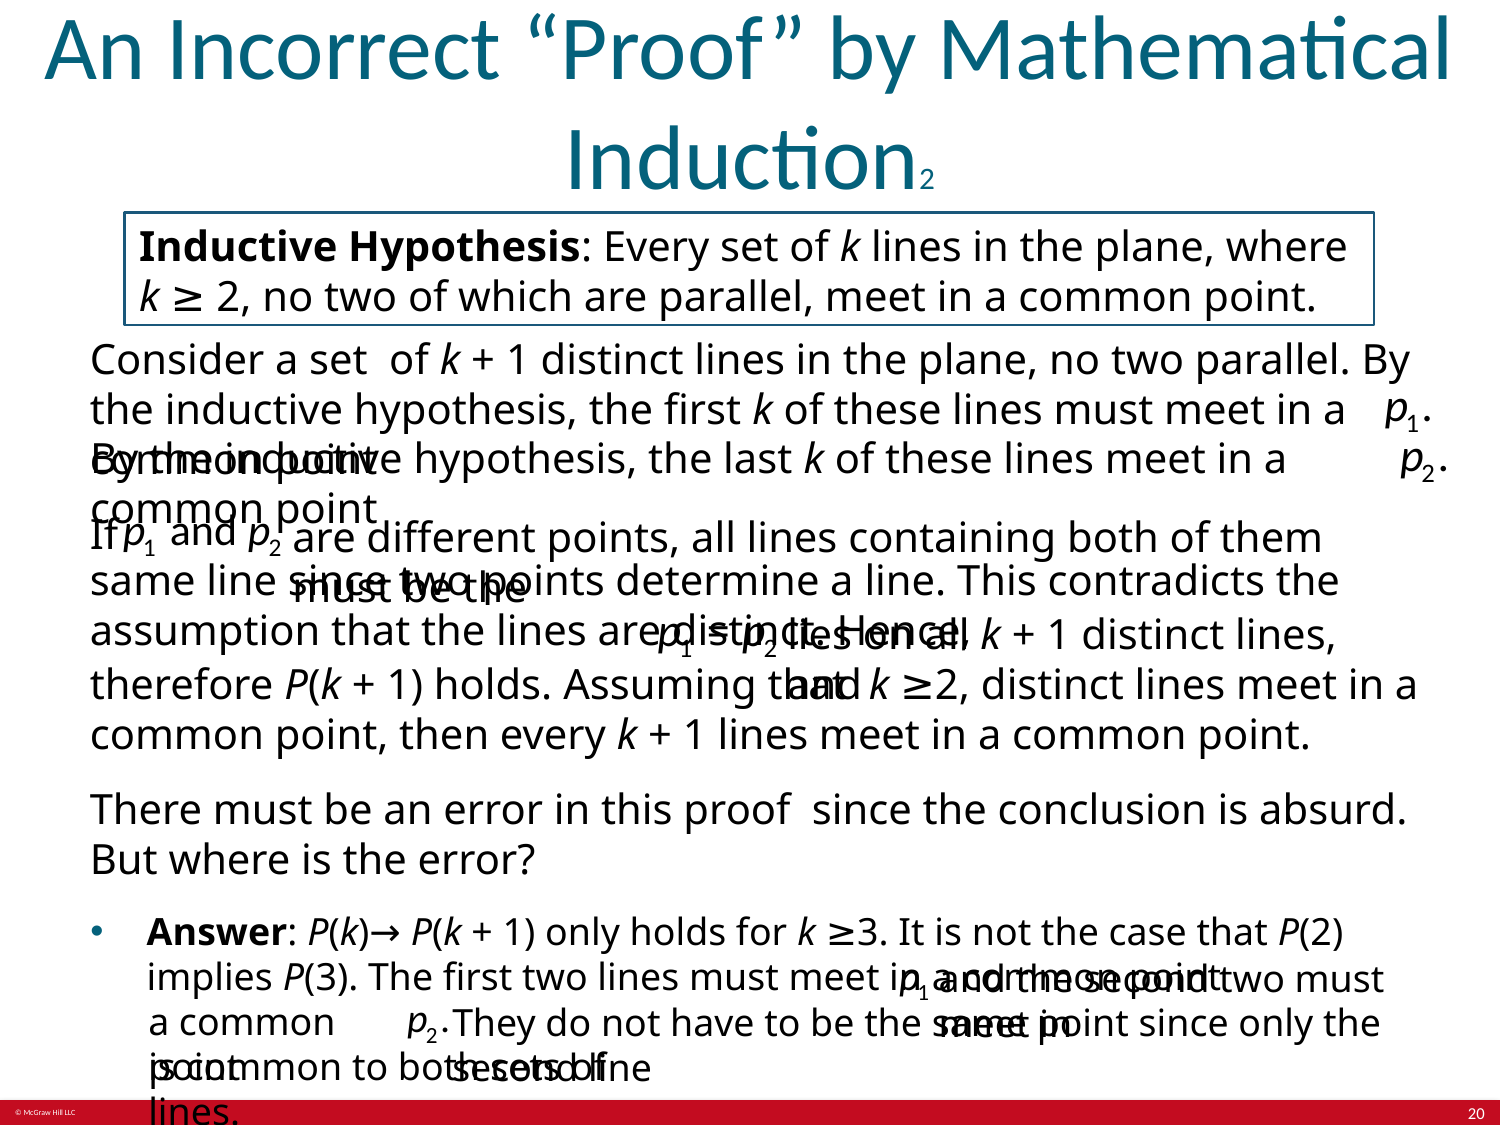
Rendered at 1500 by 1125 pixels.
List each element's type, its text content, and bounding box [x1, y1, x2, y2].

list Consider a set of k + 1 distinct lines in the plane, no two parallel. By the inductive hypothesis, the first k of these lines must meet in a common point [75, 325, 1470, 438]
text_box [115, 500, 288, 568]
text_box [649, 599, 785, 670]
list By the inductive hypothesis, the last k of these lines meet in a common point [75, 424, 1387, 490]
list They do not have to be the same point since only the second line [457, 991, 1470, 1053]
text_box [1376, 374, 1439, 445]
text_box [892, 949, 936, 1011]
list are different points, all lines containing both of them must be the [290, 502, 1433, 560]
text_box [400, 992, 458, 1054]
list same line since two points determine a line. This contradicts the assumption that the lines are distinct. Hence, [75, 546, 1425, 650]
list therefore P(k + 1) holds. Assuming that k ≥2, distinct lines meet in a common point, then every k + 1 lines meet in a common point. There must be an error in this proof since the conclusion is absurd. But where is the error? Answer: P(k)→ P(k + 1) only holds for k ≥3. It is not the case that P(2) implies P(3). The first two lines must meet in a common point [75, 650, 1470, 1010]
title An Incorrect “Proof” by Mathematical Induction2 [0, 0, 1500, 195]
list Inductive Hypothesis: Every set of k lines in the plane, where k ≥ 2, no two of which are parallel, meet in a common point. [124, 212, 1374, 325]
list a common point [133, 990, 434, 1035]
text_box 20 [1424, 1099, 1500, 1125]
list and the second two must meet in [923, 947, 1468, 991]
list lies on all k + 1 distinct lines, and [786, 600, 1373, 650]
list If [75, 501, 113, 546]
list is common to both sets of lines. [133, 1035, 678, 1099]
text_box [1392, 424, 1458, 495]
